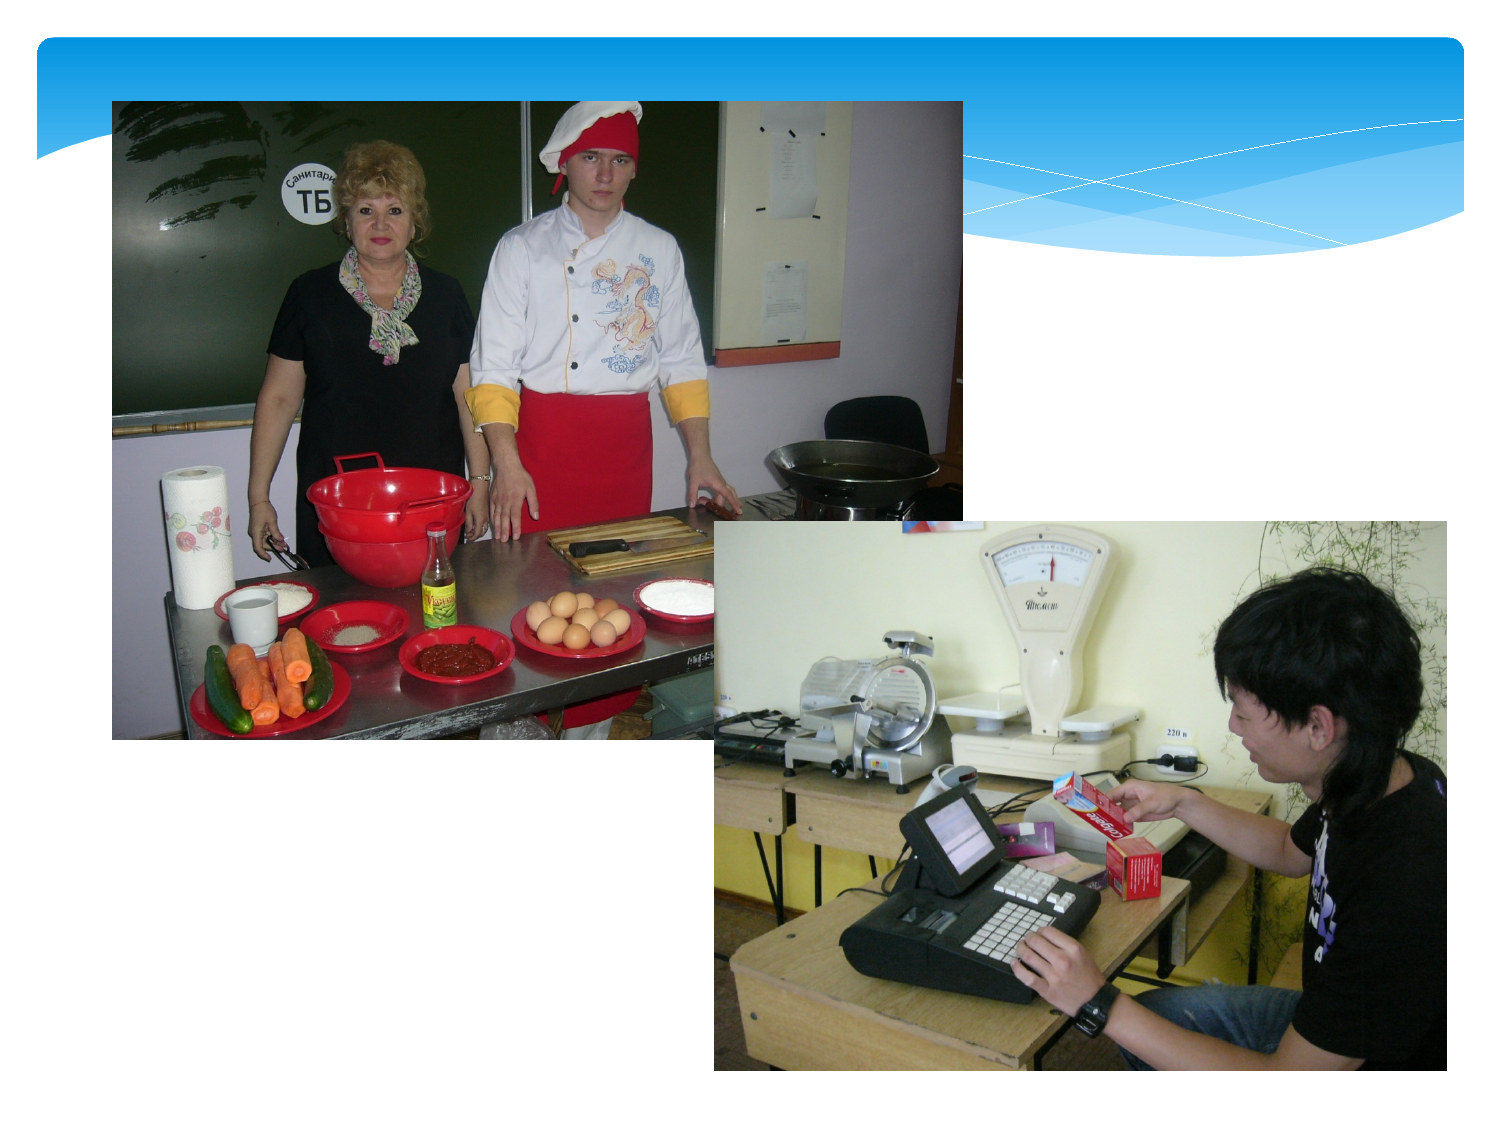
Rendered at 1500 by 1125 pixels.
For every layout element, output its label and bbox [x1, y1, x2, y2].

picture [111, 101, 1448, 1071]
